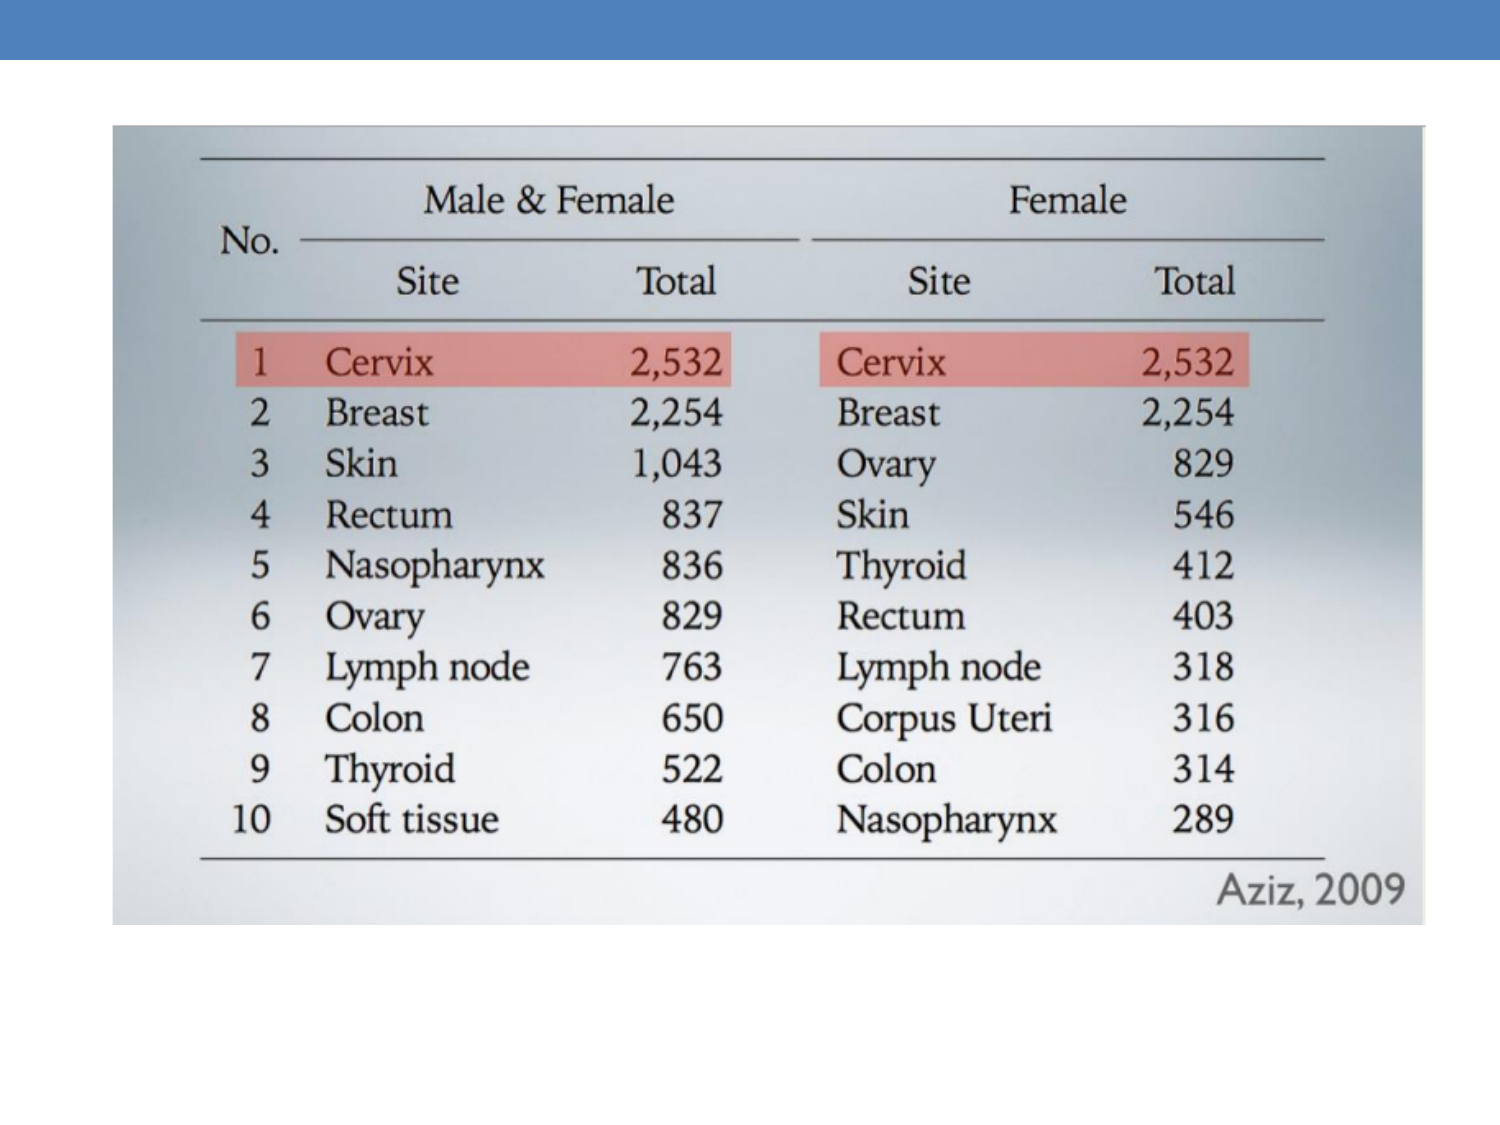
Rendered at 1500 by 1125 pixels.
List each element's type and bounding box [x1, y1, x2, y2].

list [112, 124, 1426, 926]
